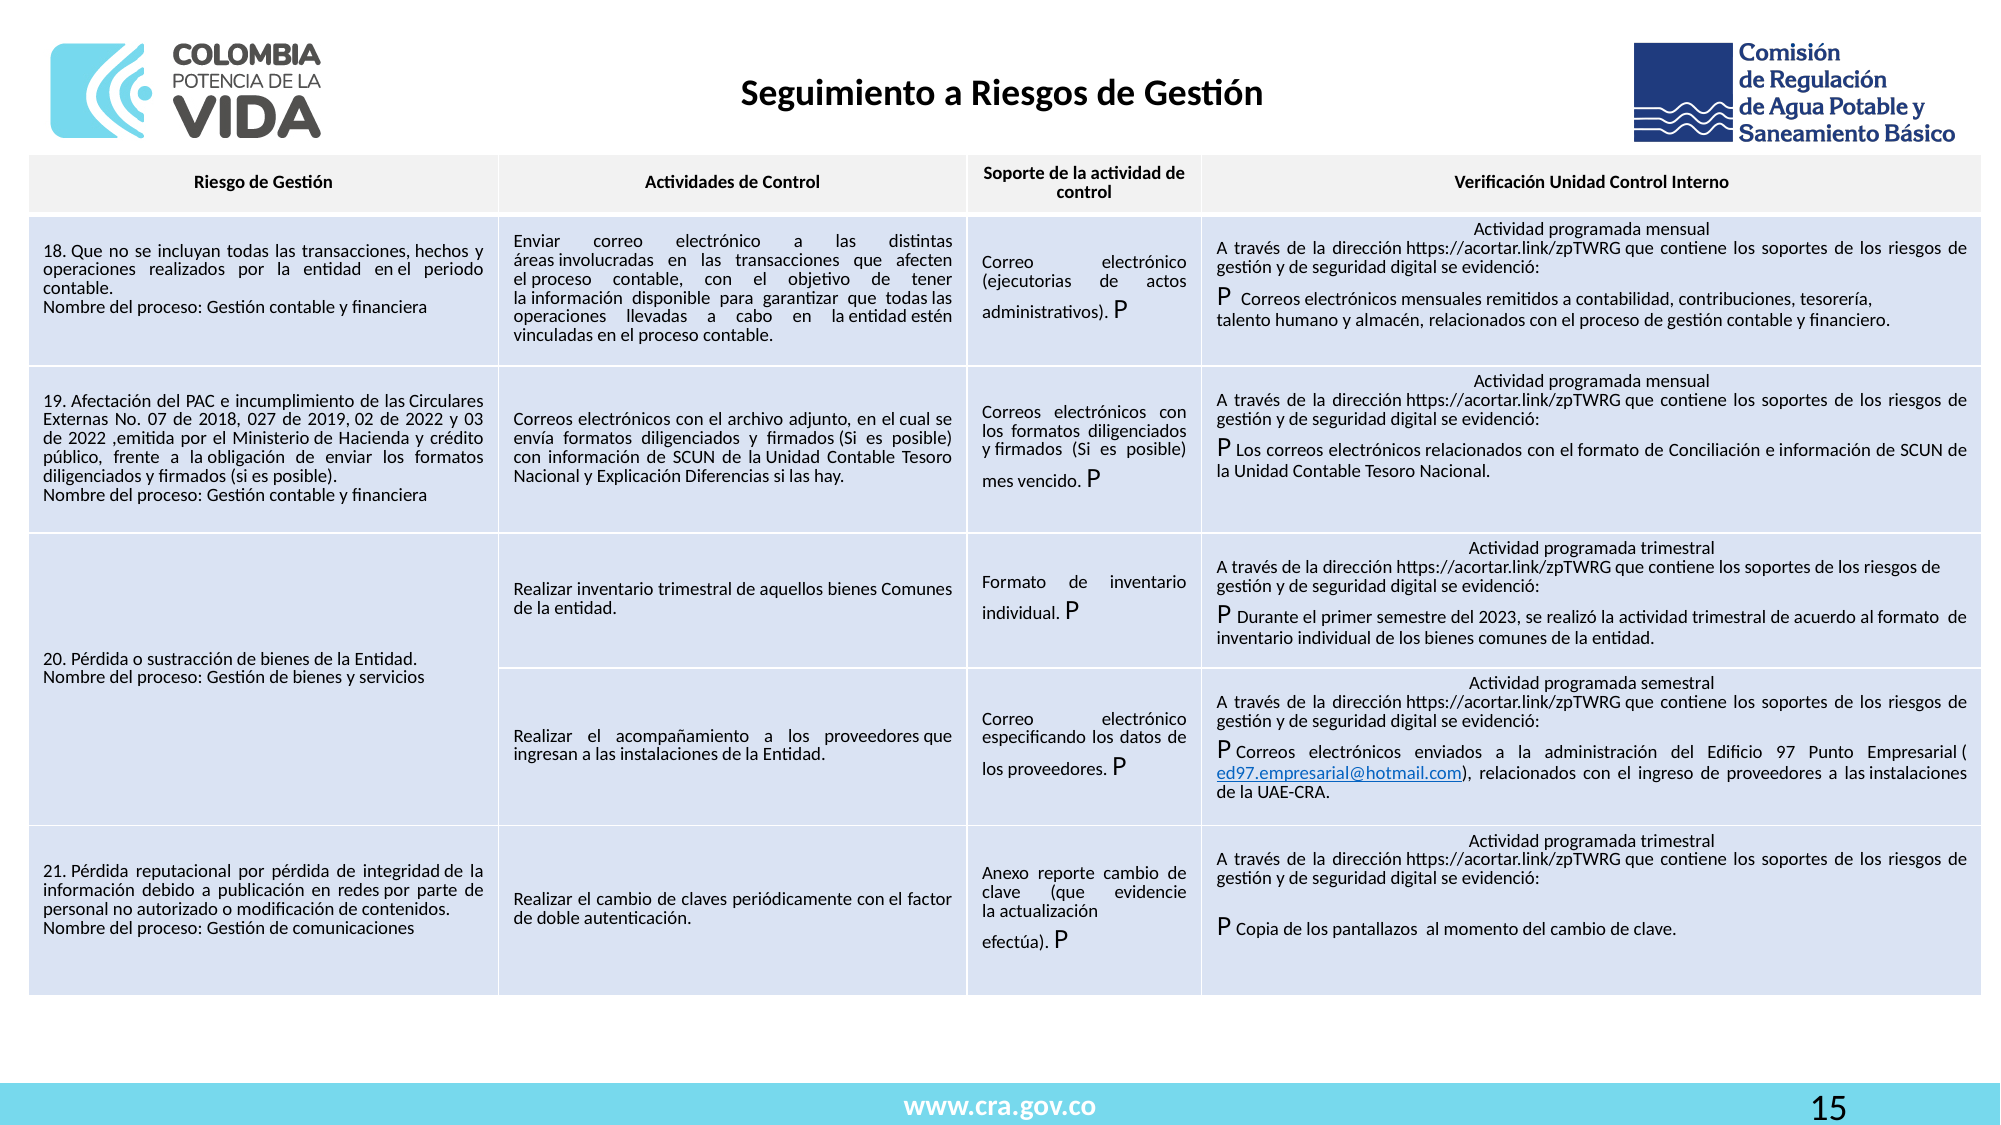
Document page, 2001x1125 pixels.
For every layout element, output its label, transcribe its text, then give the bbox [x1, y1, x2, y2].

table_cell Correos electrónicos con los formatos diligenciados y firmados (Si es posible) mes vencido. P​ [968, 367, 1201, 532]
picture [43, 121, 327, 141]
table_cell Correo electrónico especificando los datos de los proveedores. P [968, 669, 1201, 825]
table_cell Actividad programada semestral​ A través de la dirección https://acortar.link/zpTWRG que contiene los soportes de los riesgos de gestión y de seguridad digital se evidenció:​​ P Correos electrónicos enviados a la administración del Edificio 97 Punto Empresarial (ed97.empresarial@hotmail.com), relacionados con el ingreso de proveedores a las instalaciones de la UAE-CRA.​ [1202, 669, 1981, 825]
table_header Riesgo de Gestión​ [29, 155, 498, 212]
picture [1625, 121, 1957, 148]
table_cell Realizar inventario trimestral de aquellos bienes Comunes de la entidad.​ [499, 534, 966, 667]
table_cell 21. Pérdida reputacional por pérdida de integridad de la información debido a publicación en redes por parte de personal no autorizado o modificación de contenidos.​ Nombre del proceso: Gestión de comunicaciones​ ​ [29, 826, 498, 995]
table_cell Actividad programada mensual​ A través de la dirección https://acortar.link/zpTWRG que contiene los soportes de los riesgos de gestión y de seguridad digital se evidenció:​​ P Los correos electrónicos relacionados con el formato de Conciliación e información de SCUN de la Unidad Contable Tesoro Nacional.​ [1202, 367, 1981, 532]
table_cell Enviar correo electrónico a las distintas áreas involucradas en las transacciones que afecten el proceso contable, con el objetivo de tener la información disponible para garantizar que todas las operaciones llevadas a cabo en la entidad estén vinculadas en el proceso contable.​ [499, 217, 966, 365]
picture [43, 41, 327, 60]
table_cell Actividad programada mensual​ A través de la dirección https://acortar.link/zpTWRG que contiene los soportes de los riesgos de gestión y de seguridad digital se evidenció:​​ P Correos electrónicos mensuales remitidos a contabilidad, contribuciones, tesorería, talento humano y almacén, relacionados con el proceso de gestión contable y financiero. [1202, 217, 1981, 365]
picture [1625, 32, 1957, 60]
table_cell 20. Pérdida o sustracción de bienes de la Entidad.​ Nombre del proceso: Gestión de bienes y servicios​ ​ [29, 534, 498, 825]
text_box Seguimiento a Riesgos de Gestión [24, 60, 1981, 121]
table_cell 19. Afectación del PAC e incumplimiento de las Circulares Externas No. 07 de 2018, 027 de 2019, 02 de 2022 y 03 de 2022 ,emitida por el Ministerio de Hacienda y crédito público, frente a la obligación de enviar los formatos diligenciados y firmados (si es posible).​ Nombre del proceso: Gestión contable y financiera​ [29, 367, 498, 532]
text_box 15 [1412, 1075, 1863, 1125]
table_cell Realizar el cambio de claves periódicamente con el factor de doble autenticación.​ [499, 826, 966, 995]
table_cell Correo electrónico (ejecutorias de actos administrativos). P​ [968, 217, 1201, 365]
table_header Actividades de Control​ [499, 155, 966, 212]
table_header Soporte de la actividad de control​ [968, 155, 1201, 212]
table_cell Actividad programada trimestral​ A través de la dirección https://acortar.link/zpTWRG que contiene los soportes de los riesgos de gestión y de seguridad digital se evidenció:​​ ​ P Copia de los pantallazos al momento del cambio de clave.​ [1202, 826, 1981, 995]
table_cell Correos electrónicos con el archivo adjunto, en el cual se envía formatos diligenciados y firmados (Si es posible) con información de SCUN de la Unidad Contable Tesoro Nacional y Explicación Diferencias si las hay.​ [499, 367, 966, 532]
table_cell 18. Que no se incluyan todas las transacciones, hechos y operaciones realizados por la entidad en el periodo contable.​ Nombre del proceso: Gestión contable y financiera​ ​ [29, 217, 498, 365]
table_cell Anexo reporte cambio de clave (que evidencie la actualización efectúa). P​ [968, 826, 1201, 995]
table_header Verificación Unidad Control Interno​ [1202, 155, 1981, 212]
table_cell Realizar el acompañamiento a los proveedores que ingresan a las instalaciones de la Entidad.​ [499, 669, 966, 825]
table_cell Formato de inventario individual. P [968, 534, 1201, 667]
table_cell Actividad programada trimestral​ A través de la dirección https://acortar.link/zpTWRG que contiene los soportes de los riesgos de gestión y de seguridad digital se evidenció:​​ P Durante el primer semestre del 2023, se realizó la actividad trimestral de acuerdo al formato de inventario individual de los bienes comunes de la entidad.​ [1202, 534, 1981, 667]
